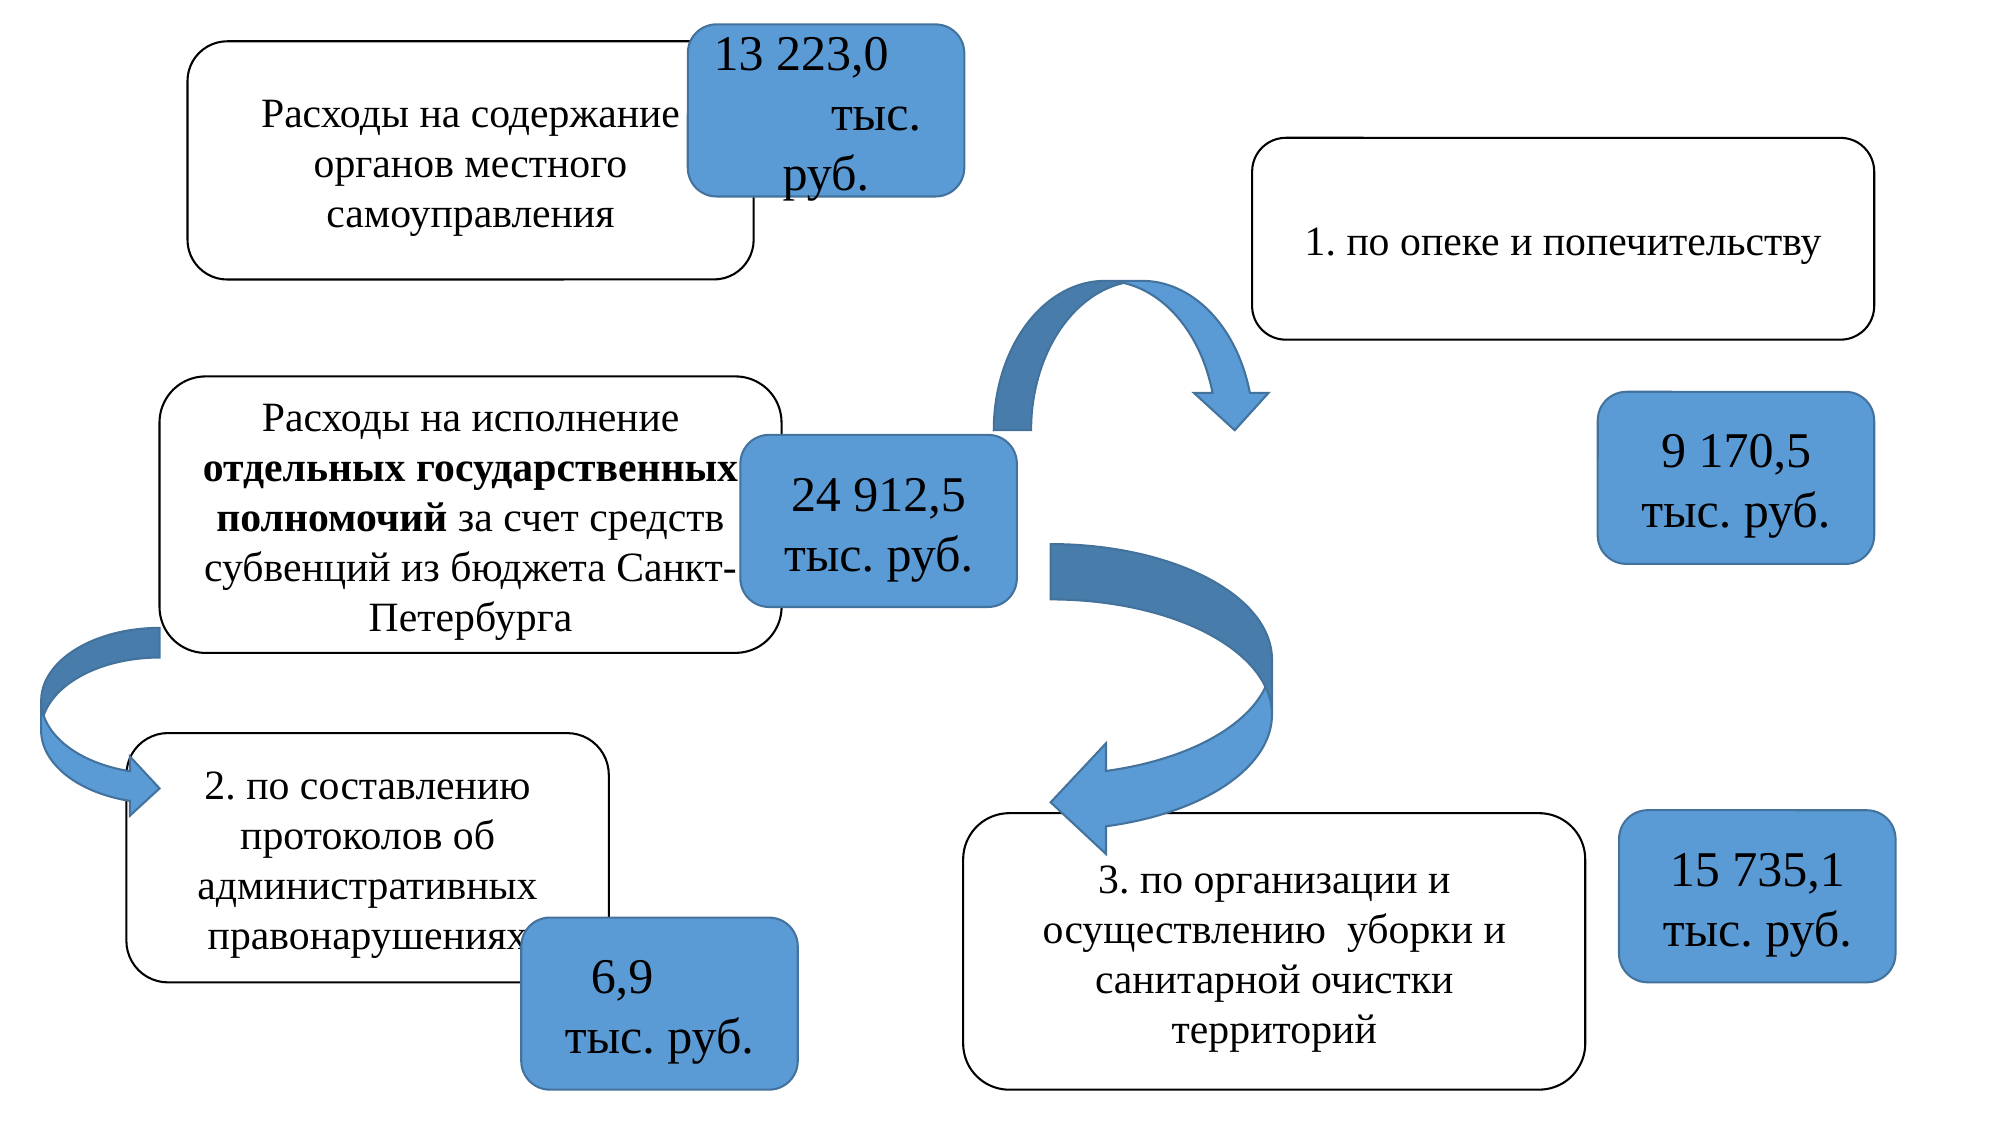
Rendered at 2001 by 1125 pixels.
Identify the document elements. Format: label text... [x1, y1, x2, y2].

text_box 13 223,0 тыс. руб. [686, 23, 966, 198]
text_box 2. по составлению протоколов об административных правонарушениях [125, 732, 610, 984]
text_box [40, 626, 162, 819]
text_box [1049, 543, 1274, 857]
text_box 1. по опеке и попечительству [1251, 136, 1876, 341]
text_box 3. по организации и осуществлению уборки и санитарной очистки территорий [962, 812, 1587, 1091]
text_box 6,9 тыс. руб. [520, 916, 799, 1091]
text_box [992, 279, 1271, 432]
text_box 15 735,1 тыс. руб. [1617, 809, 1897, 984]
text_box 9 170,5 тыс. руб. [1596, 390, 1876, 565]
text_box Расходы на содержание органов местного самоуправления [186, 40, 755, 281]
text_box 24 912,5 тыс. руб. [739, 433, 1018, 609]
text_box Расходы на исполнение отдельных государственных полномочий за счет средств субвенций из бюджета Санкт-Петербурга [158, 375, 783, 654]
